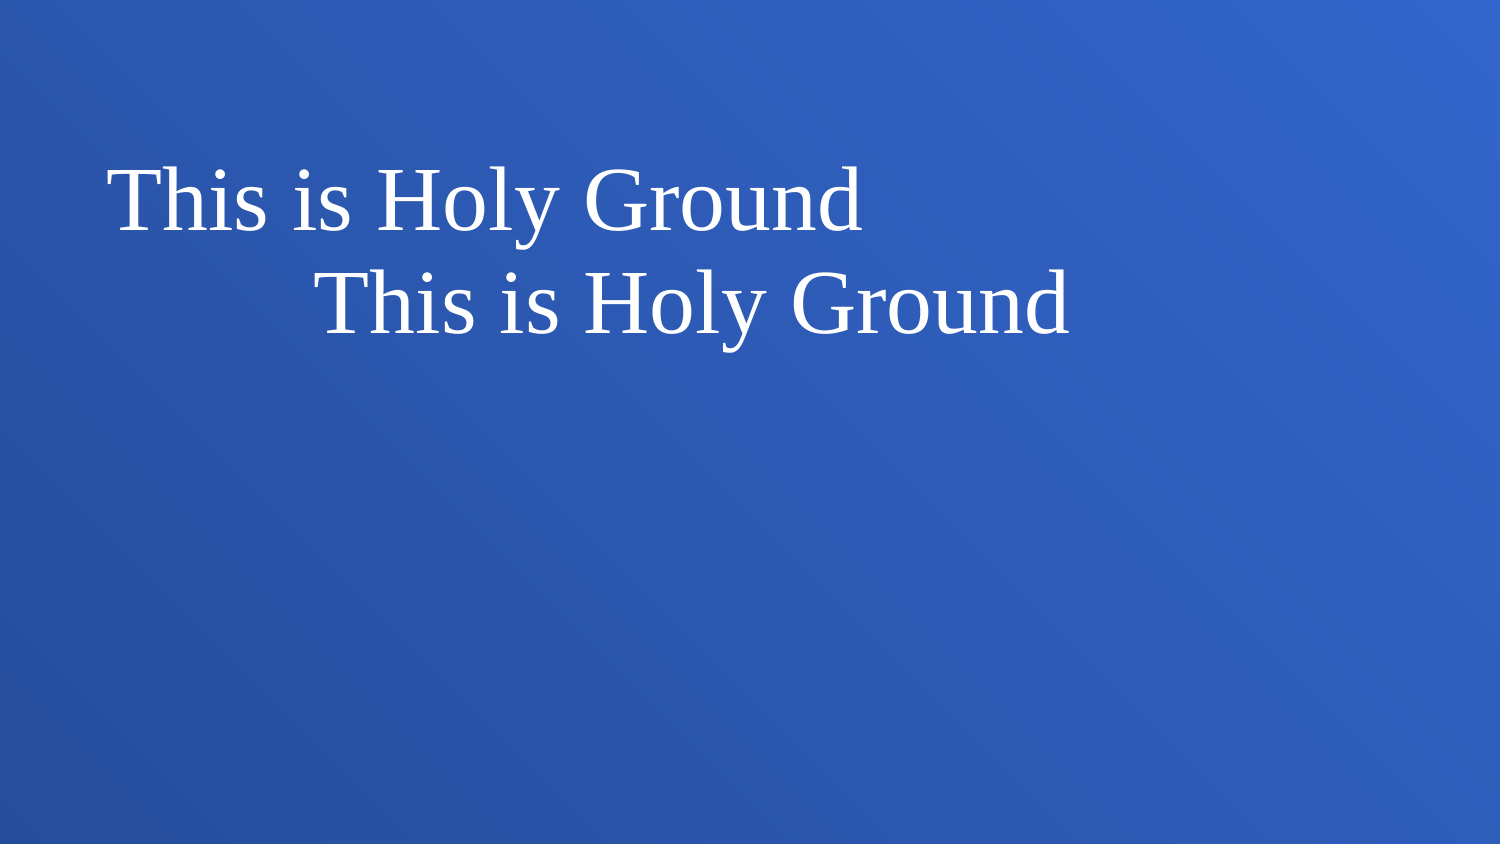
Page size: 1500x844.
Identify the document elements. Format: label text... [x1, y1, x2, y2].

text_box This is Holy Ground [0, 256, 1500, 359]
text_box This is Holy Ground [0, 131, 1500, 256]
